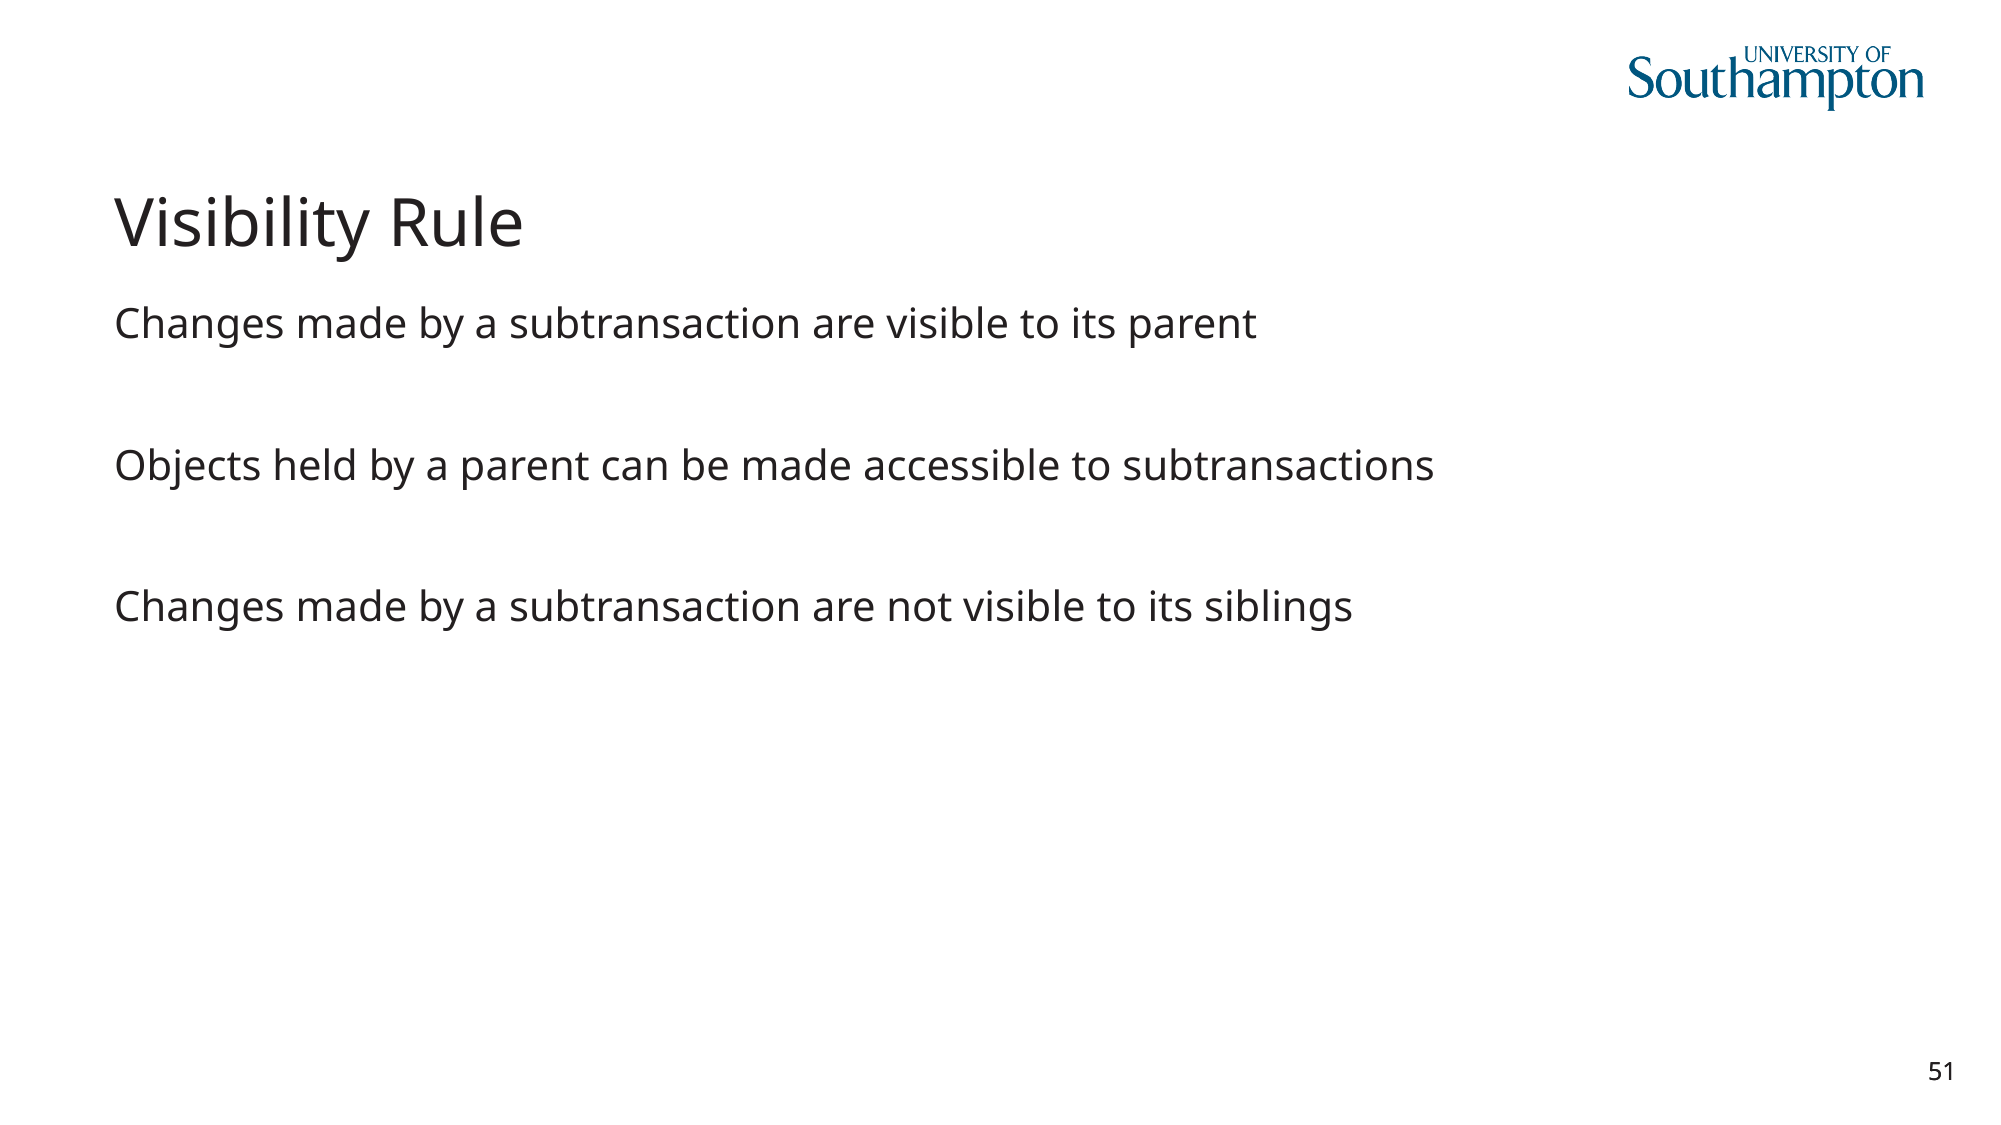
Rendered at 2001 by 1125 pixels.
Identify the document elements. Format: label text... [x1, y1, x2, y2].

picture [1869, 48, 1877, 60]
title Visibility Rule [102, 113, 1898, 268]
list Changes made by a subtransaction are visible to its parent Objects held by a parent can be made accessible to subtransactions Changes made by a subtransaction are not visible to its siblings [102, 290, 1898, 1024]
picture [1629, 46, 1924, 111]
slide_number 51 [1897, 1046, 1969, 1094]
picture [1629, 71, 1648, 95]
